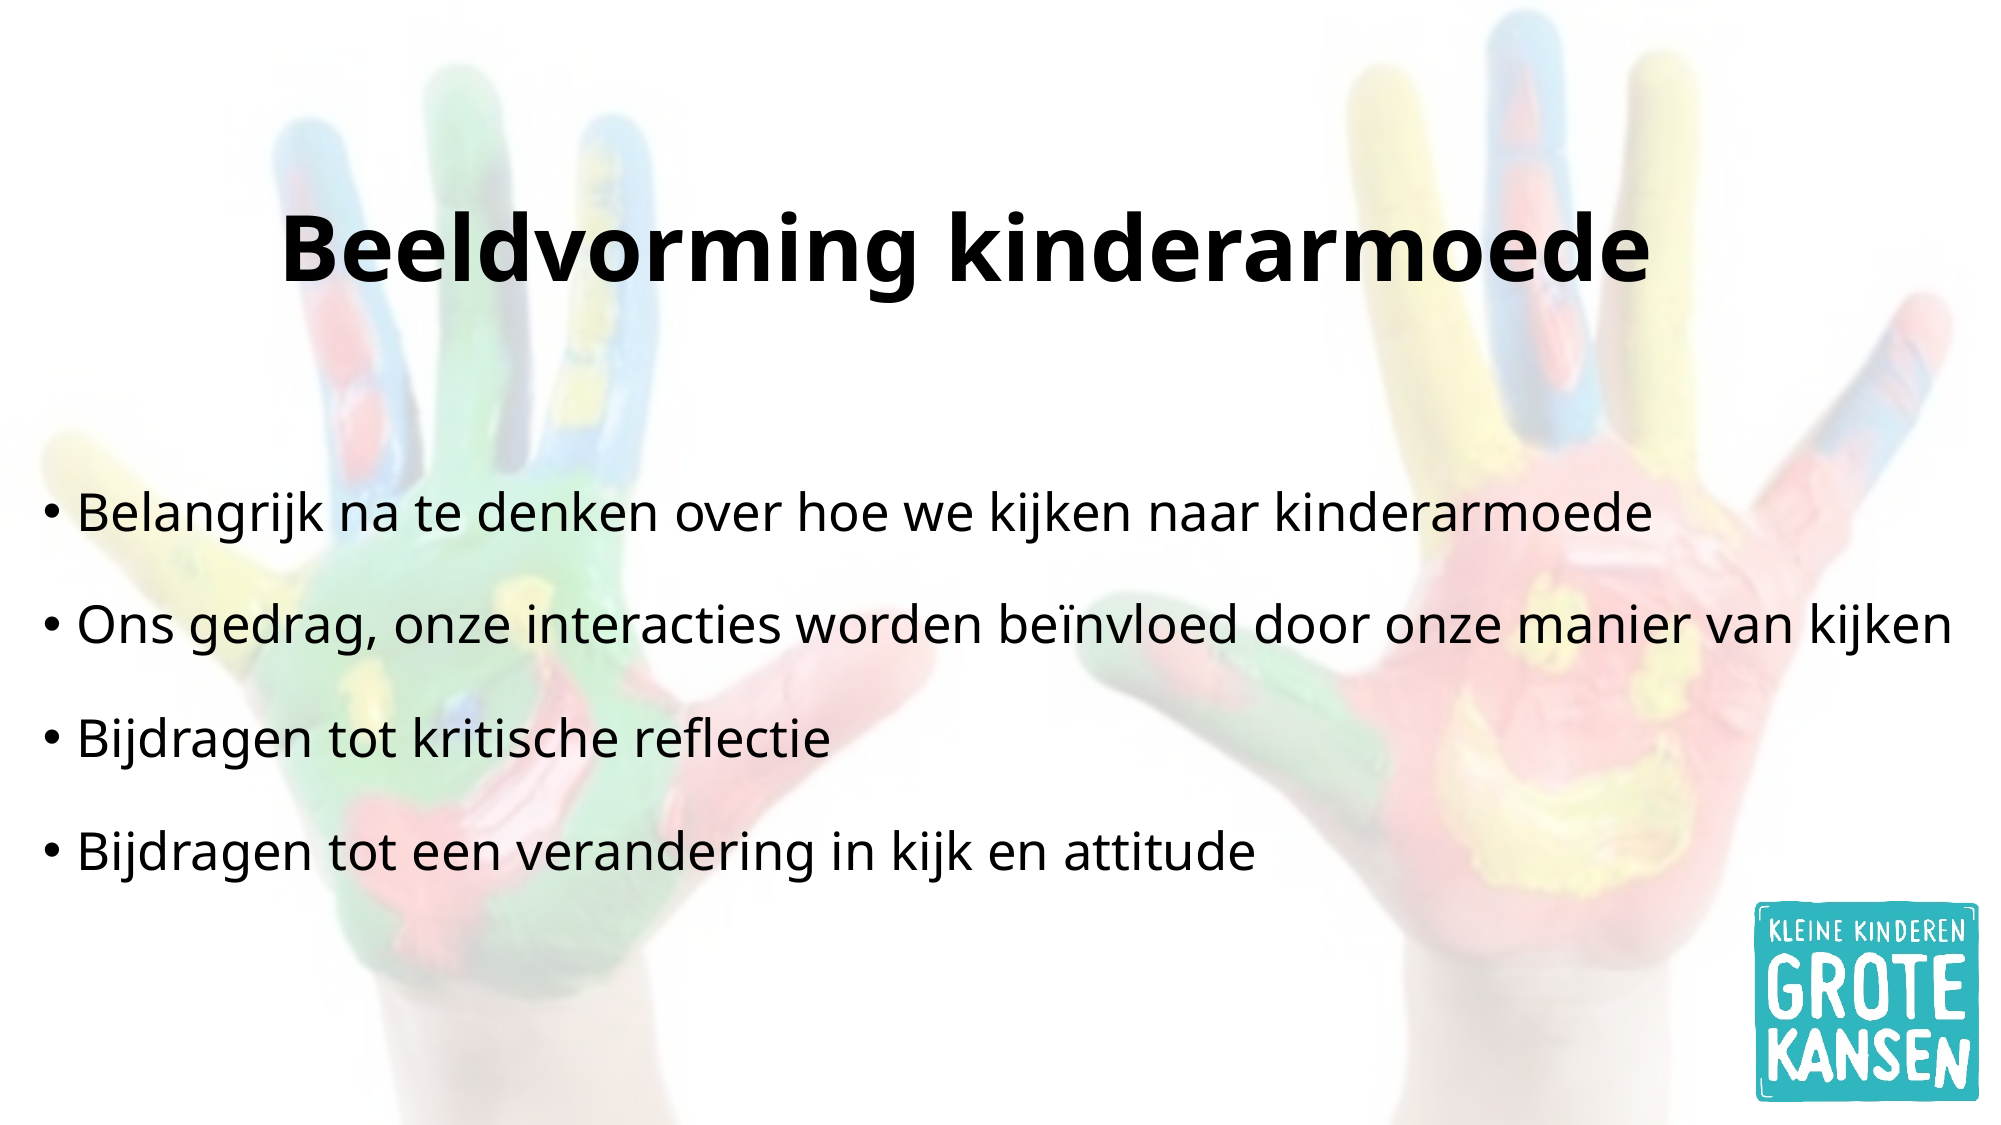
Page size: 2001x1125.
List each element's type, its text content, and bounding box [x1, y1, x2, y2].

title Beeldvorming kinderarmoede [215, 146, 1717, 357]
picture [1754, 901, 1979, 1102]
list Belangrijk na te denken over hoe we kijken naar kinderarmoede Ons gedrag, onze interacties worden beïnvloed door onze manier van kijken Bijdragen tot kritische reflectie Bijdragen tot een verandering in kijk en attitude [27, 439, 1979, 917]
